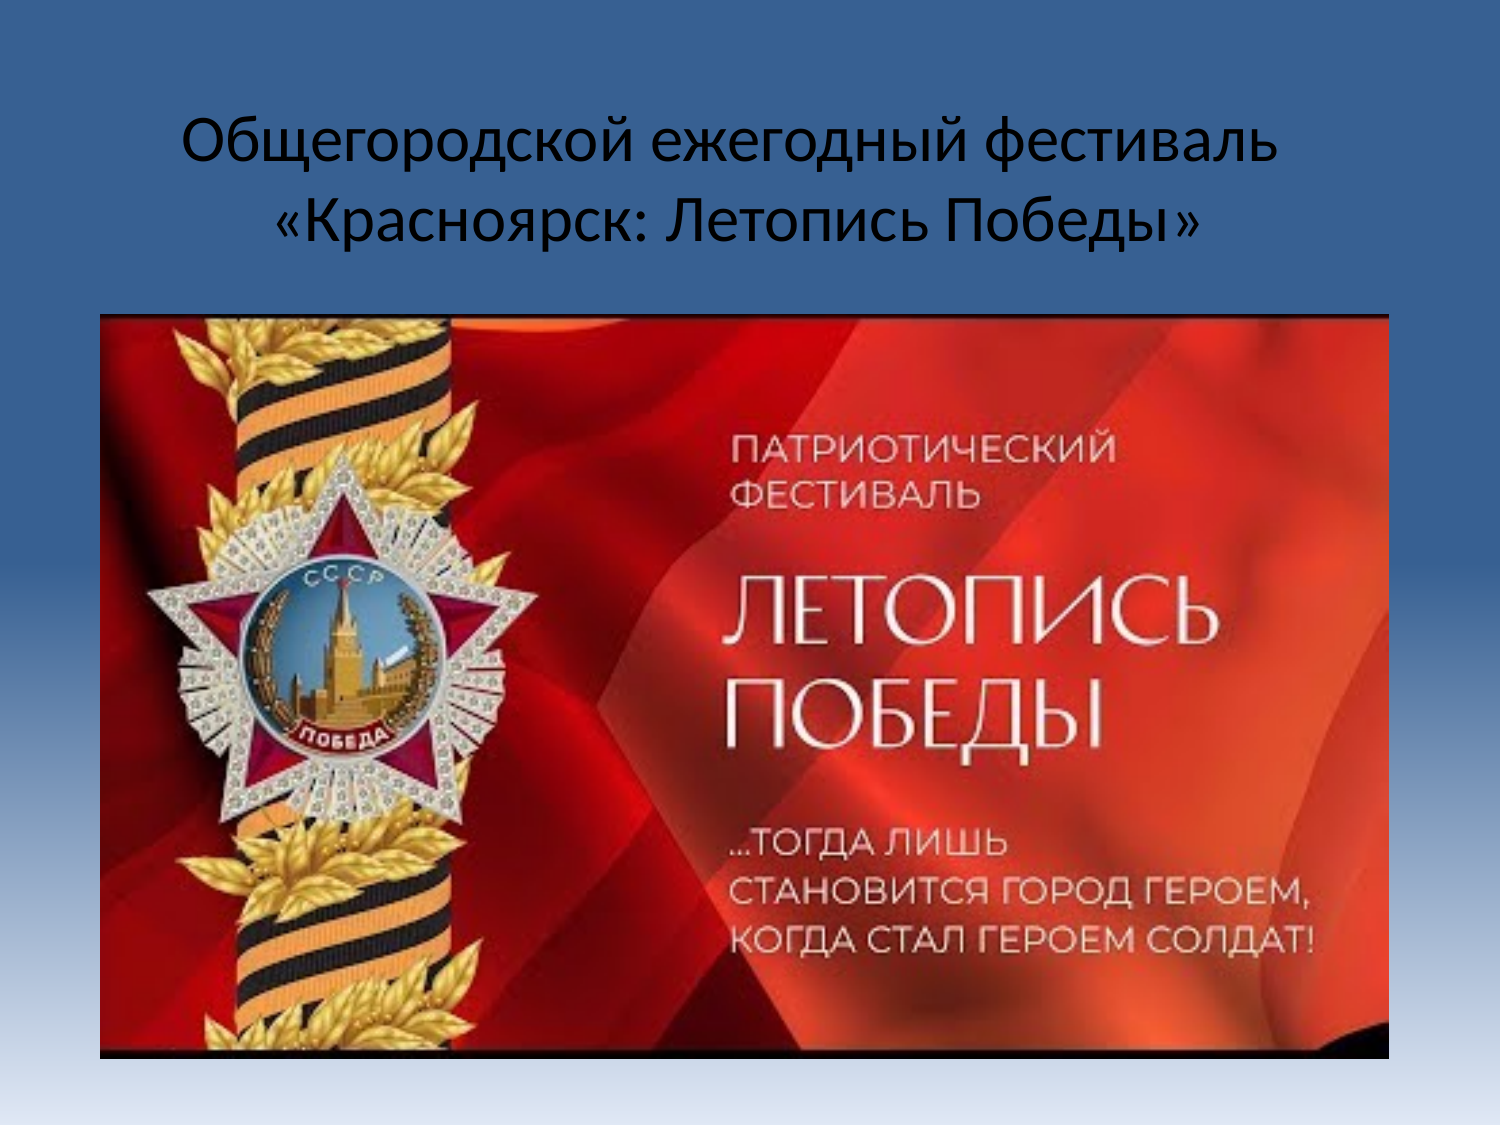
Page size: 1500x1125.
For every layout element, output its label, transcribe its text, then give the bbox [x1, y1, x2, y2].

title Общегородской ежегодный фестиваль «Красноярск: Летопись Победы» [100, 54, 1376, 296]
picture [100, 314, 1389, 1059]
